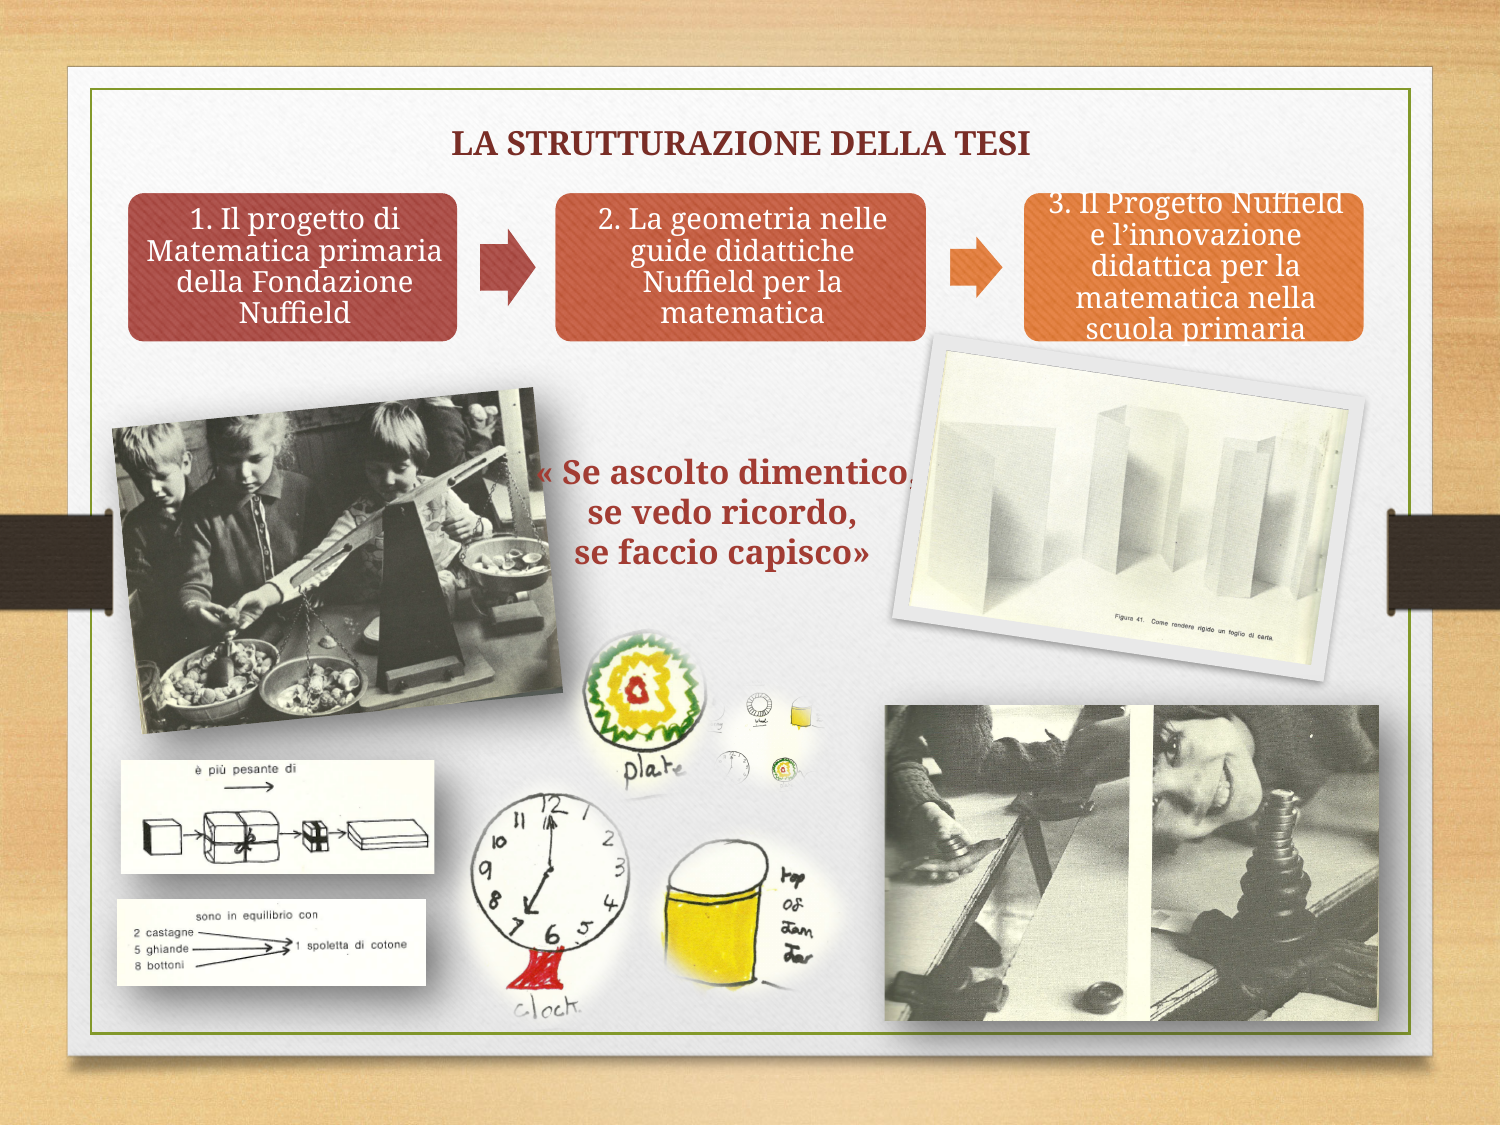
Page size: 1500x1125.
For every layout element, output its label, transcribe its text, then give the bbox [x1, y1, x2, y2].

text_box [126, 108, 1366, 427]
text_box « Se ascolto dimentico, se vedo ricordo, se faccio capisco» [491, 444, 912, 579]
picture [0, 0, 1500, 1125]
